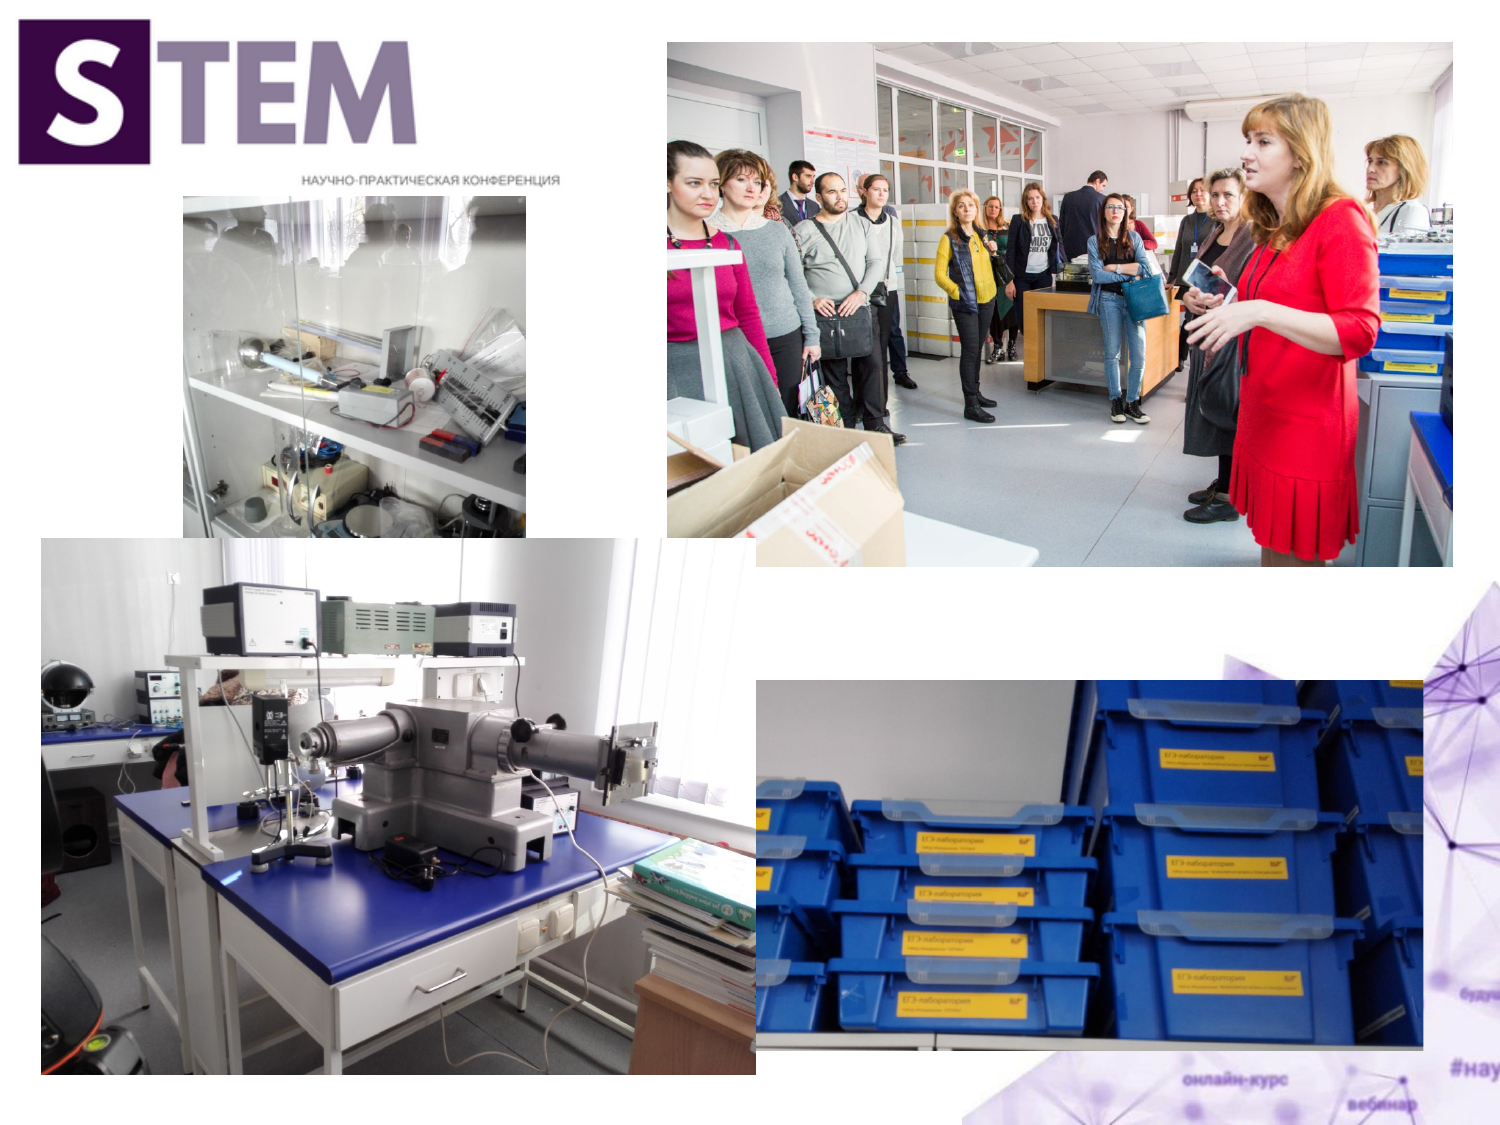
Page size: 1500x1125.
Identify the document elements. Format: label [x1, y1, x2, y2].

list [182, 195, 526, 537]
picture [0, 0, 577, 202]
picture [40, 42, 1500, 1125]
